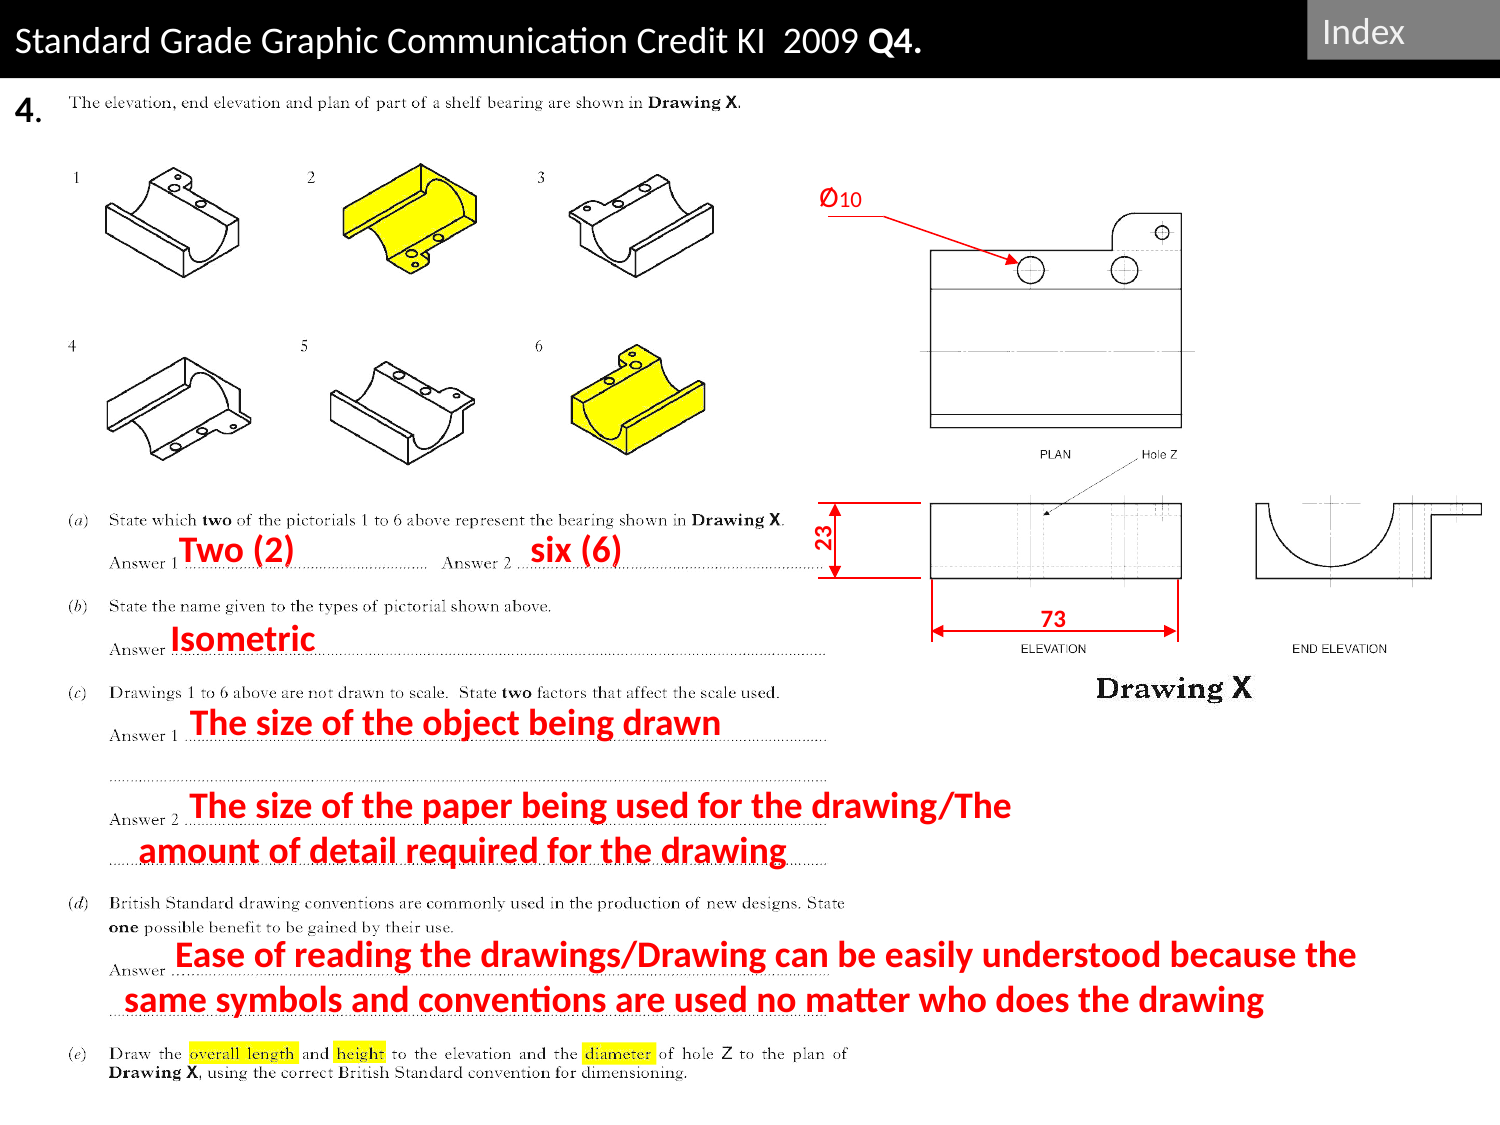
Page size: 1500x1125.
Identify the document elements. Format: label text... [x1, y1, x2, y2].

picture [901, 176, 1500, 749]
text_box The size of the paper being used for the drawing/The amount of detail required for the drawing [858, 773, 1052, 879]
picture [49, 85, 854, 1093]
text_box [827, 216, 1019, 264]
text_box Standard Grade Graphic Communication Credit KI 2009 Q4. [0, 0, 1500, 80]
text_box Index [1307, 0, 1500, 60]
text_box Ease of reading the drawings/Drawing can be easily understood because the same symbols and conventions are used no matter who does the drawing [858, 922, 1388, 1028]
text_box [804, 170, 901, 222]
text_box 4. [0, 80, 89, 138]
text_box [798, 499, 922, 579]
